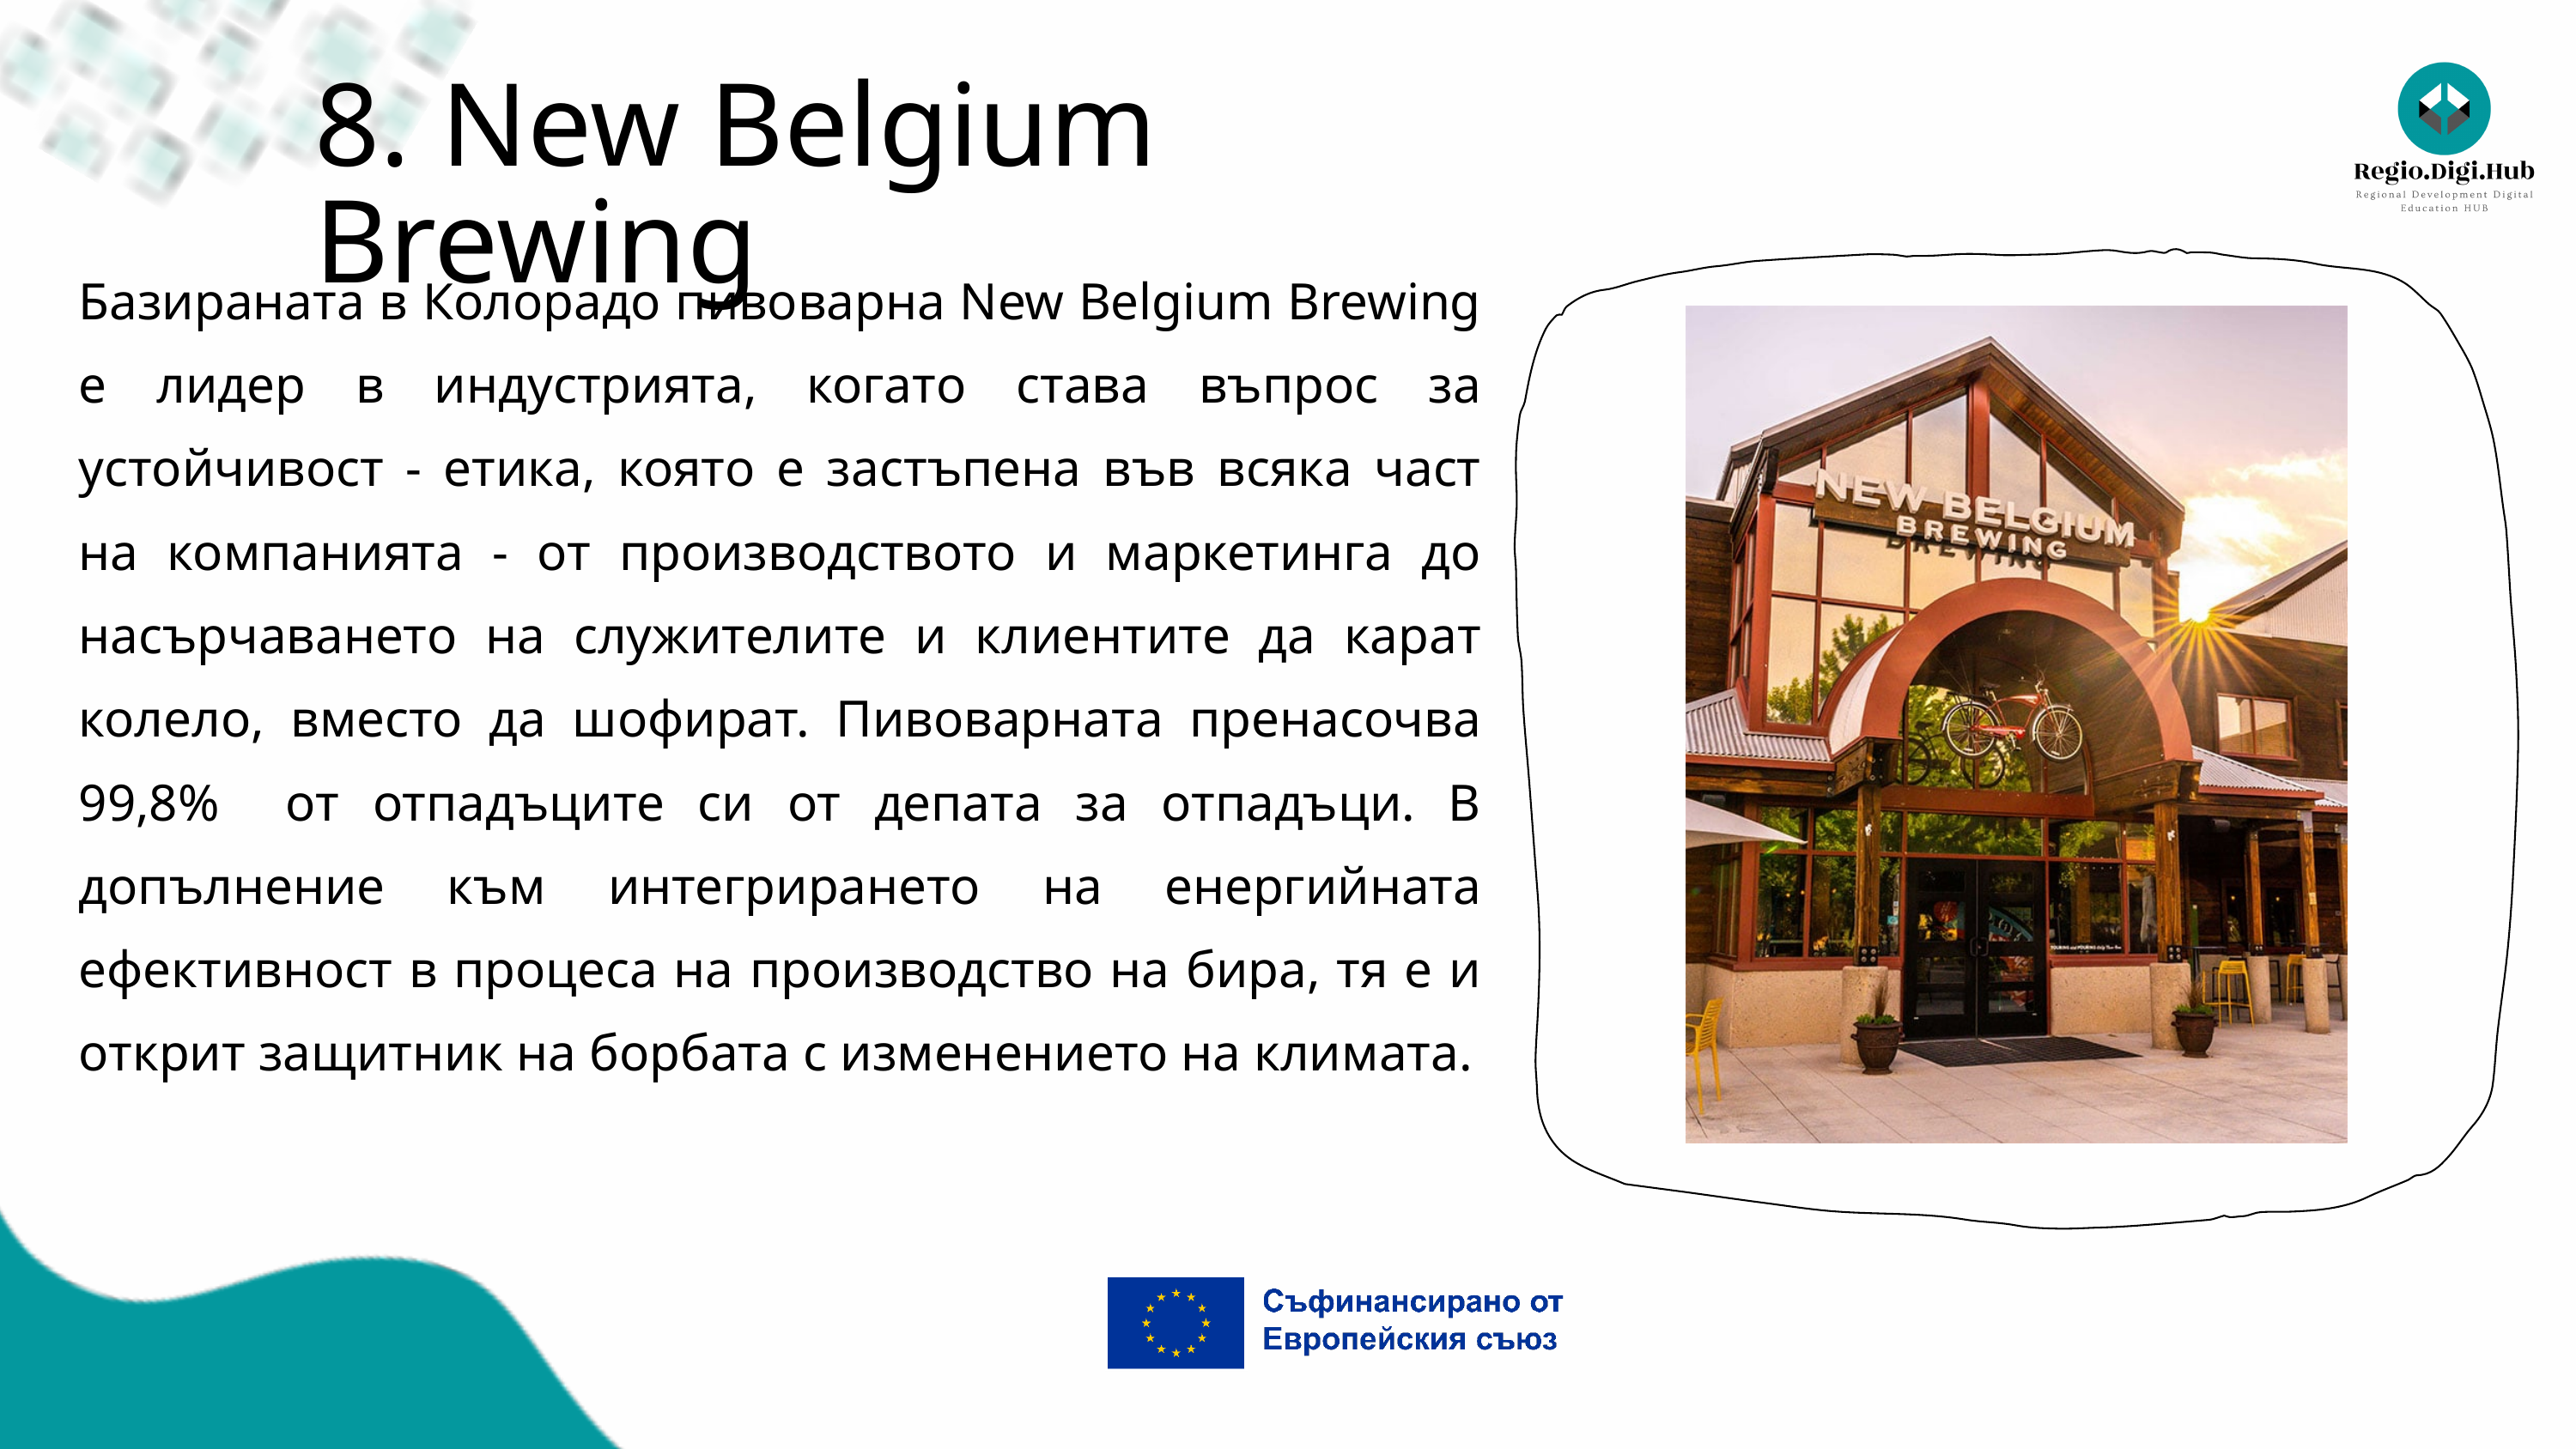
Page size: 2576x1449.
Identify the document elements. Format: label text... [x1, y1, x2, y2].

picture [2312, 0, 2576, 264]
text_box 8. New Belgium Brewing [314, 72, 1482, 306]
text_box Базираната в Колорадо пивоварна New Belgium Brewing е лидер в индустрията, когато става въпрос за устойчивост - етика, която е застъпена във всяка част на компанията - от производството и маркетинга до насърчаването на служителите и клиентите да карат колело, вместо да шофират. Пивоварната пренасочва 99,8% от отпадъците си от депата за отпадъци. В допълнение към интегрирането на енергийната ефективност в процеса на производство на бира, тя е и открит защитник на борбата с изменението на климата. [78, 246, 1482, 1082]
picture [1100, 1270, 1583, 1377]
picture [0, 1069, 1030, 1449]
text_box [1514, 249, 2518, 1229]
picture [1685, 305, 2348, 1143]
picture [0, 0, 481, 246]
